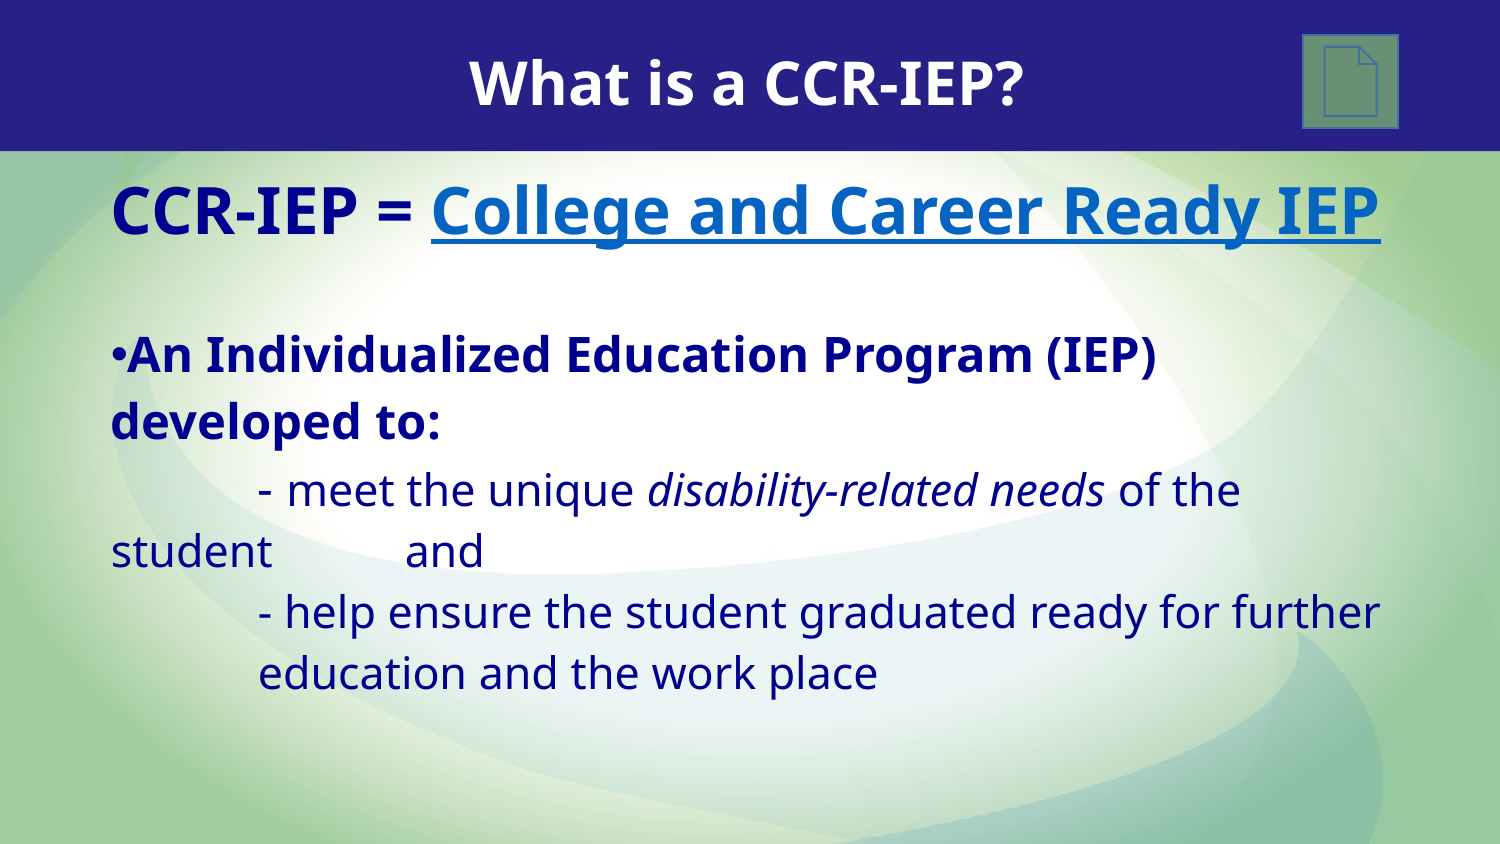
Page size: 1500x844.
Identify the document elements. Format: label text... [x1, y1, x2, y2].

text_box [1302, 34, 1399, 129]
list What is a CCR-IEP? [405, 5, 1089, 157]
list CCR-IEP = College and Career Ready IEP An Individualized Education Program (IEP) developed to: - meet the unique disability-related needs of the student and - help ensure the student graduated ready for further education and the work place [95, 157, 1399, 790]
